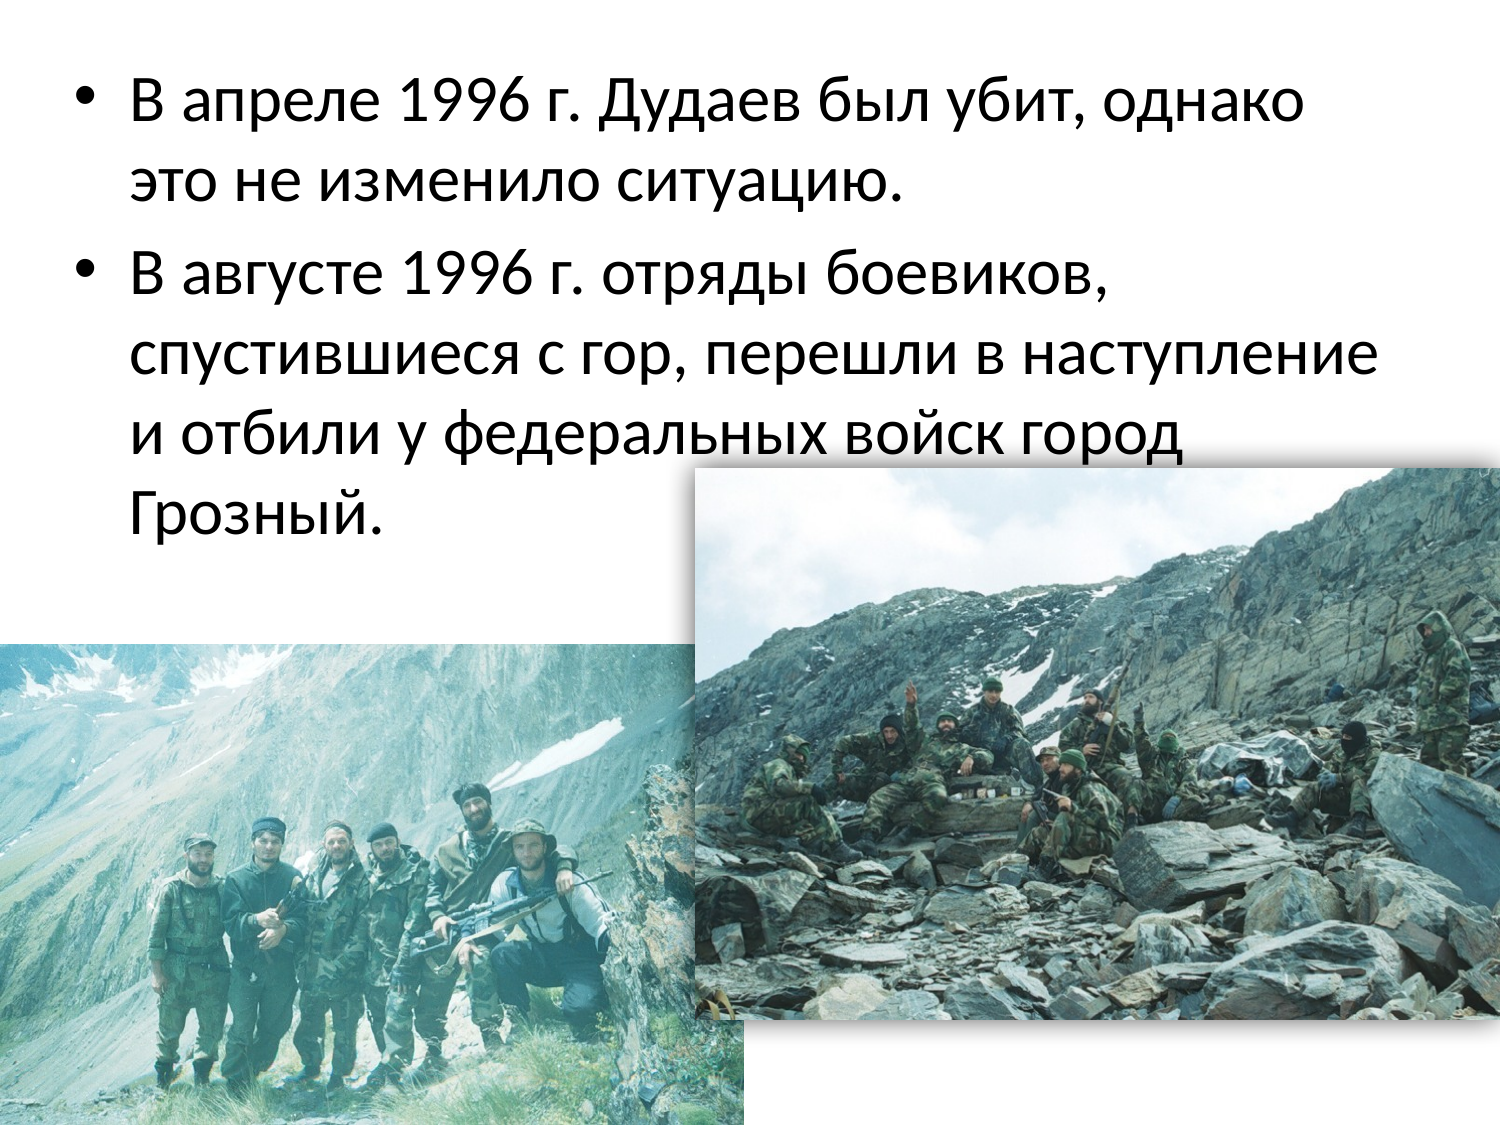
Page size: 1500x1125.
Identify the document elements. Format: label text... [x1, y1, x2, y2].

list В апреле 1996 г. Дудаев был убит, однако это не изменило ситуацию. В августе 1996 г. отряды боевиков, спустившиеся с гор, перешли в наступление и отбили у федеральных войск город Грозный. [58, 46, 1409, 642]
picture [0, 468, 1500, 1125]
